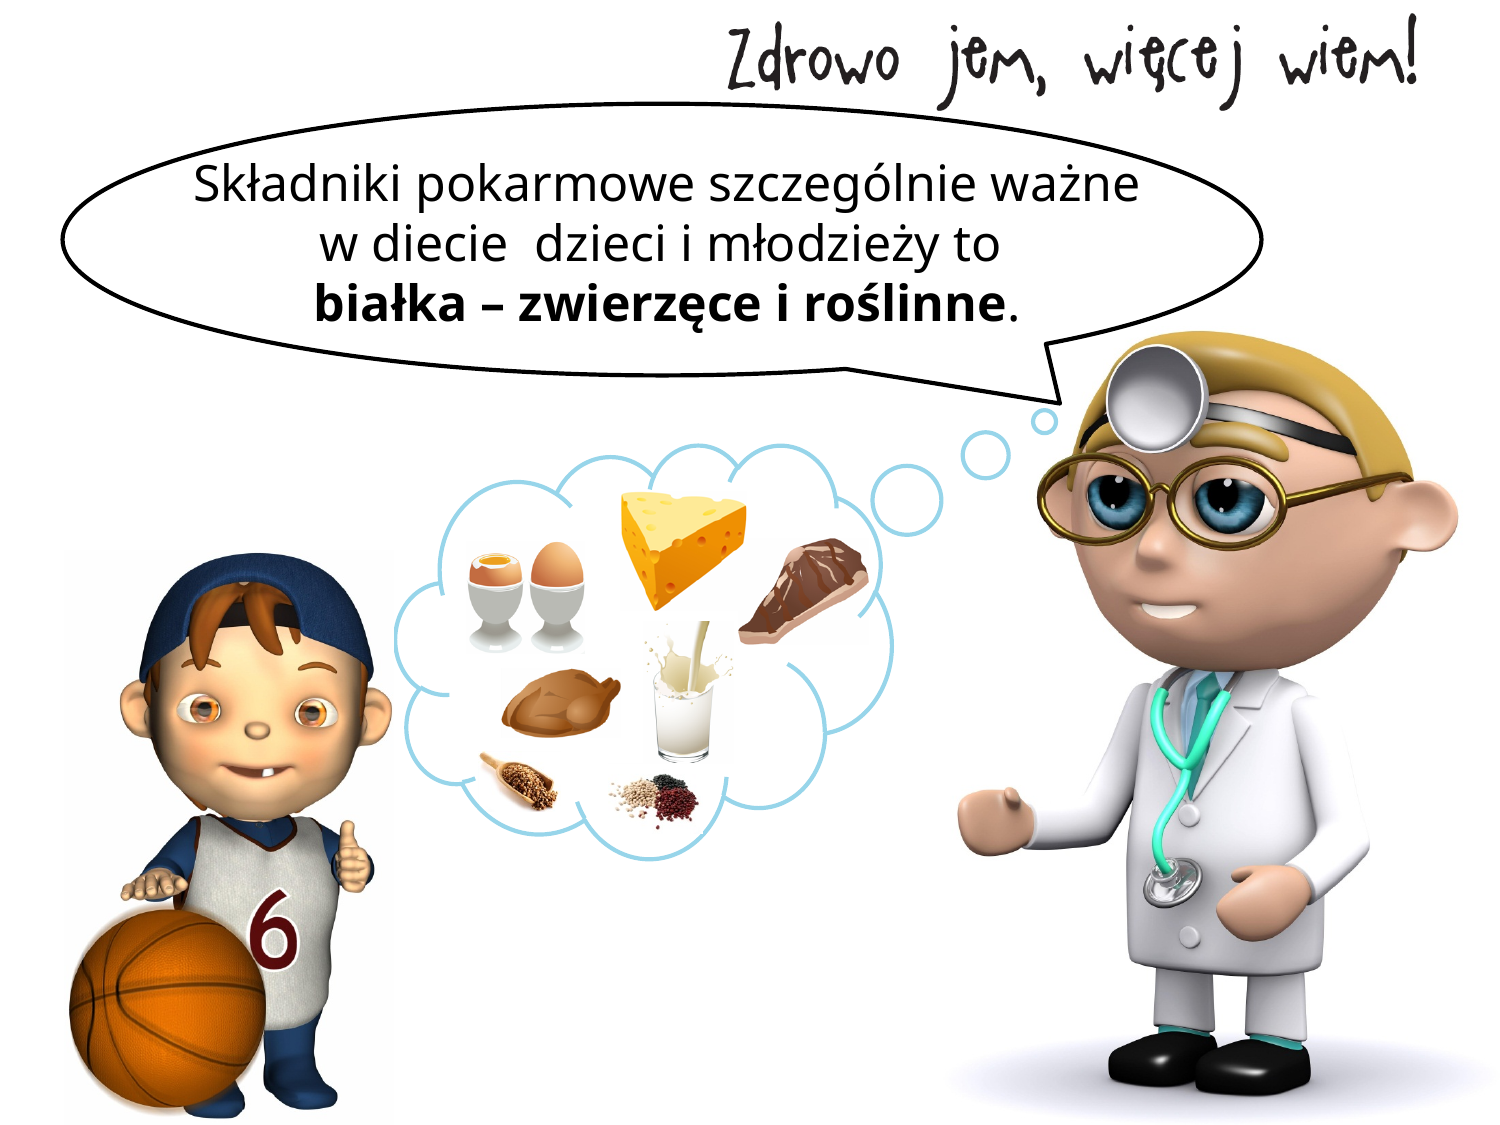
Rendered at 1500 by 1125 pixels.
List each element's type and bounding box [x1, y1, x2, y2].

text_box [1102, 144, 1176, 167]
text_box [872, 465, 933, 535]
picture [720, 10, 1424, 114]
picture [938, 326, 1500, 1125]
text_box [159, 144, 222, 163]
picture [478, 751, 562, 813]
text_box [399, 445, 892, 860]
text_box [1143, 313, 1176, 324]
picture [501, 668, 621, 738]
text_box [60, 101, 1264, 386]
picture [619, 491, 869, 646]
text_box [159, 317, 239, 339]
picture [608, 621, 734, 835]
picture [466, 541, 585, 654]
picture [64, 550, 395, 1125]
